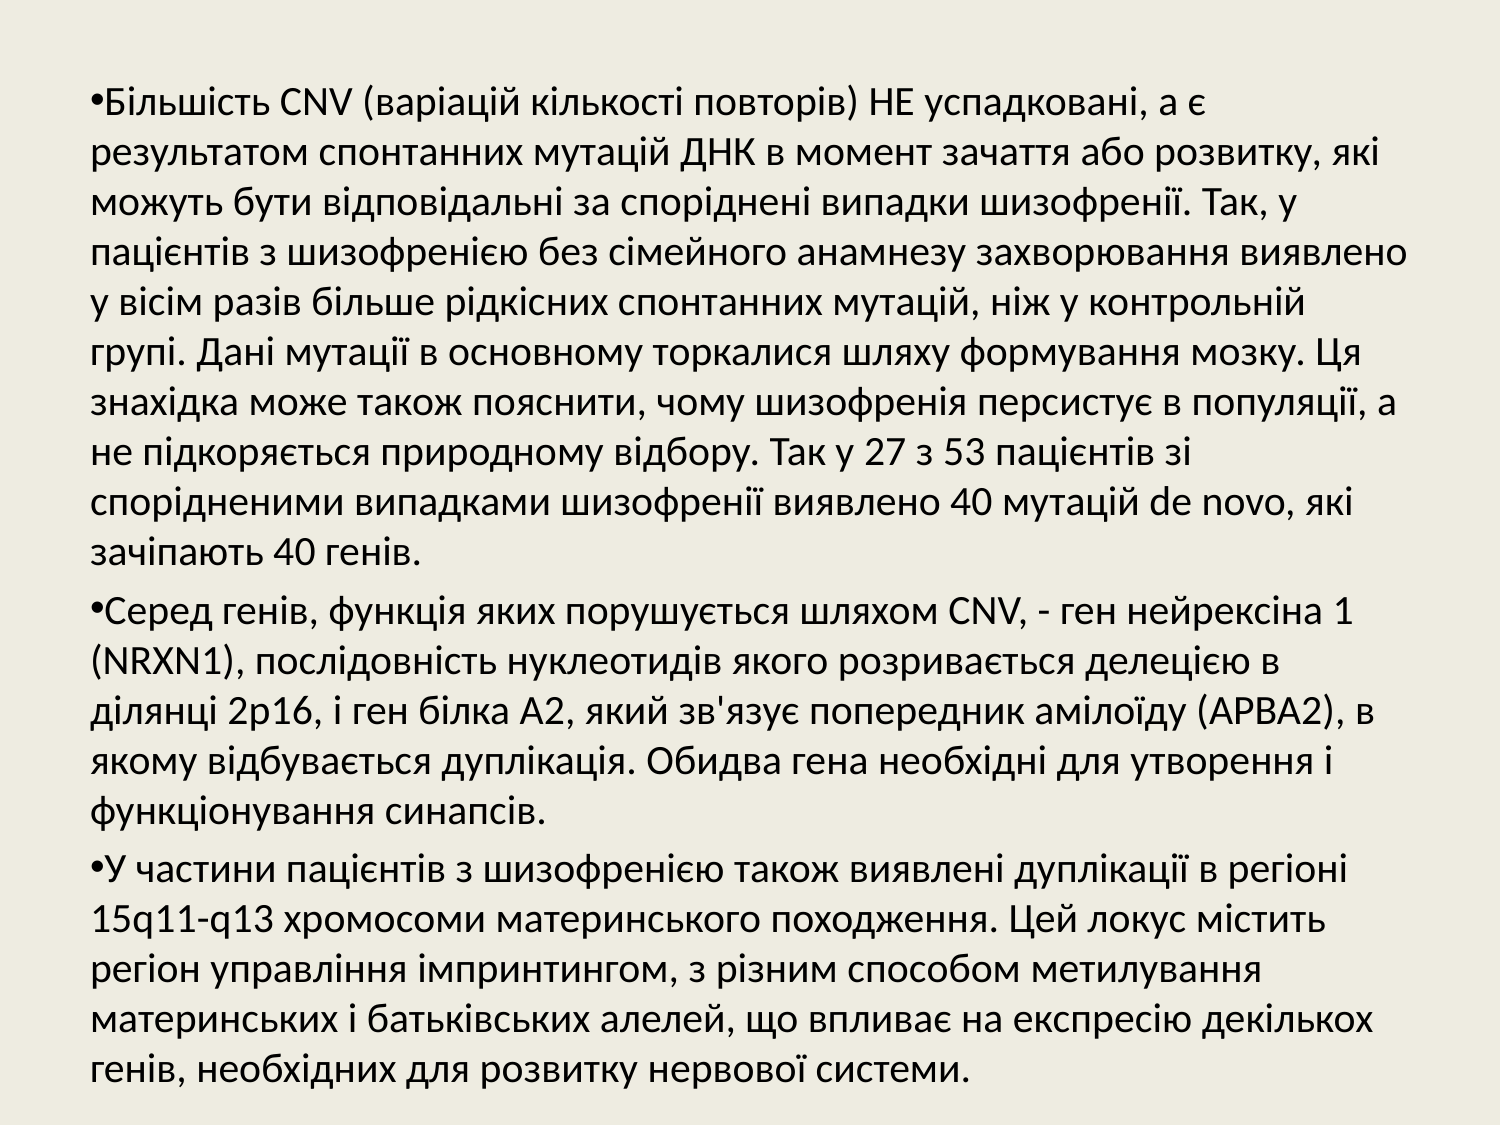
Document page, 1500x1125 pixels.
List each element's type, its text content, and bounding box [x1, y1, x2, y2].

list Більшість CNV (варіацій кількості повторів) НЕ успадковані, а є результатом спонтанних мутацій ДНК в момент зачаття або розвитку, які можуть бути відповідальні за споріднені випадки шизофренії. Так, у пацієнтів з шизофренією без сімейного анамнезу захворювання виявлено у вісім разів більше рідкісних спонтанних мутацій, ніж у контрольній групі. Дані мутації в основному торкалися шляху формування мозку. Ця знахідка може також пояснити, чому шизофренія персистує в популяції, а не підкоряється природному відбору. Так у 27 з 53 пацієнтів зі спорідненими випадками шизофренії виявлено 40 мутацій de novo, які зачіпають 40 генів. Серед генів, функція яких порушується шляхом CNV, - ген нейрексіна 1 (NRXN1), послідовність нуклеотидів якого розривається делецією в ділянці 2p16, і ген білка А2, який зв'язує попередник амілоїду (APBA2), в якому відбувається дуплікація. Обидва гена необхідні для утворення і функціонування синапсів. У частини пацієнтів з шизофренією також виявлені дуплікації в регіоні 15q11-q13 хромосоми материнського походження. Цей локус містить регіон управління імпринтингом, з різним способом метилування материнських і батьківських алелей, що впливає на експресію декількох генів, необхідних для розвитку нервової системи. [74, 66, 1426, 1048]
